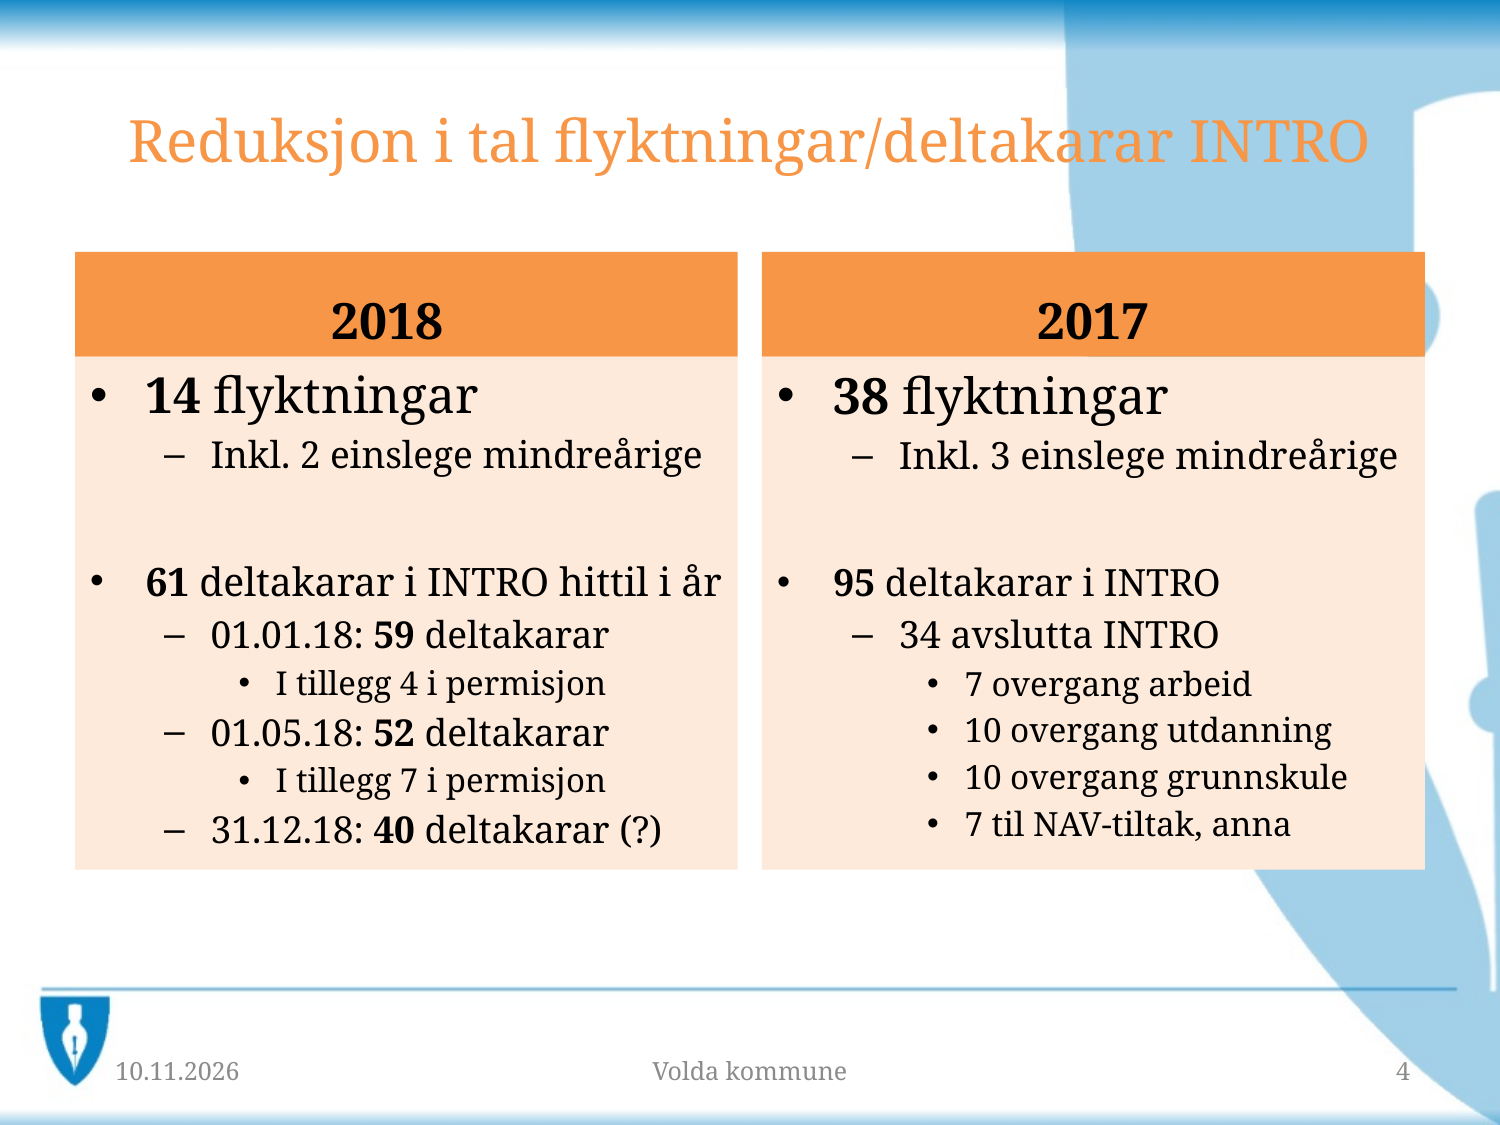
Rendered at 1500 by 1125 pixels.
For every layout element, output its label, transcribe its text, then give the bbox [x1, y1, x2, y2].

picture [0, 0, 1500, 1125]
list 14 flyktningar Inkl. 2 einslege mindreårige 61 deltakarar i INTRO hittil i år 01.01.18: 59 deltakarar I tillegg 4 i permisjon 01.05.18: 52 deltakarar I tillegg 7 i permisjon 31.12.18: 40 deltakarar (?) [75, 356, 738, 870]
list 38 flyktningar Inkl. 3 einslege mindreårige 95 deltakarar i INTRO 34 avslutta INTRO 7 overgang arbeid 10 overgang utdanning 10 overgang grunnskule 7 til NAV-tiltak, anna [761, 356, 1425, 870]
slide_number 4 [1074, 1042, 1425, 1103]
title Reduksjon i tal flyktningar/deltakarar INTRO [75, 45, 1425, 233]
list 2018 [75, 251, 738, 356]
list 2017 [761, 251, 1425, 356]
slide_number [100, 1042, 451, 1103]
footer Volda kommune [512, 1042, 988, 1103]
